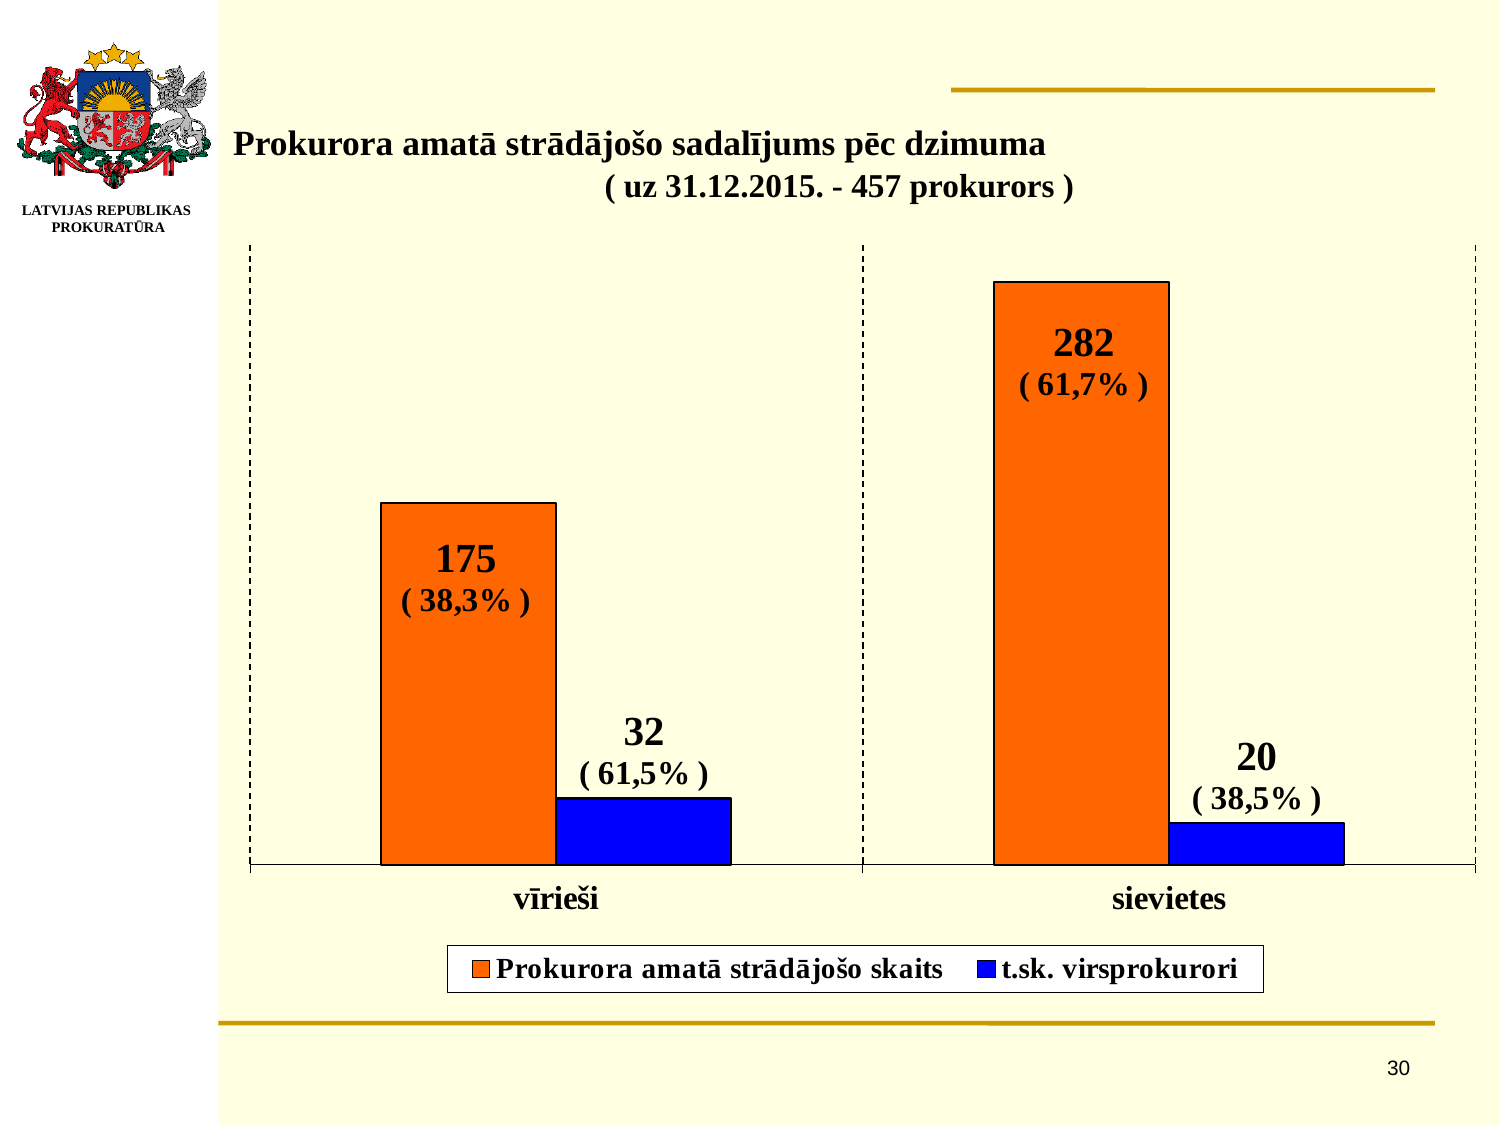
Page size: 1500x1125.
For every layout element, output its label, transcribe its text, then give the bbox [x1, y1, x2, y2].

slide_number 30 [1112, 1046, 1426, 1101]
text_box Prokurora amatā strādājošo sadalījums pēc dzimuma ( uz 31.12.2015. - 457 prokurors ) [218, 101, 1461, 212]
chart [229, 212, 1495, 1012]
picture [17, 42, 212, 189]
